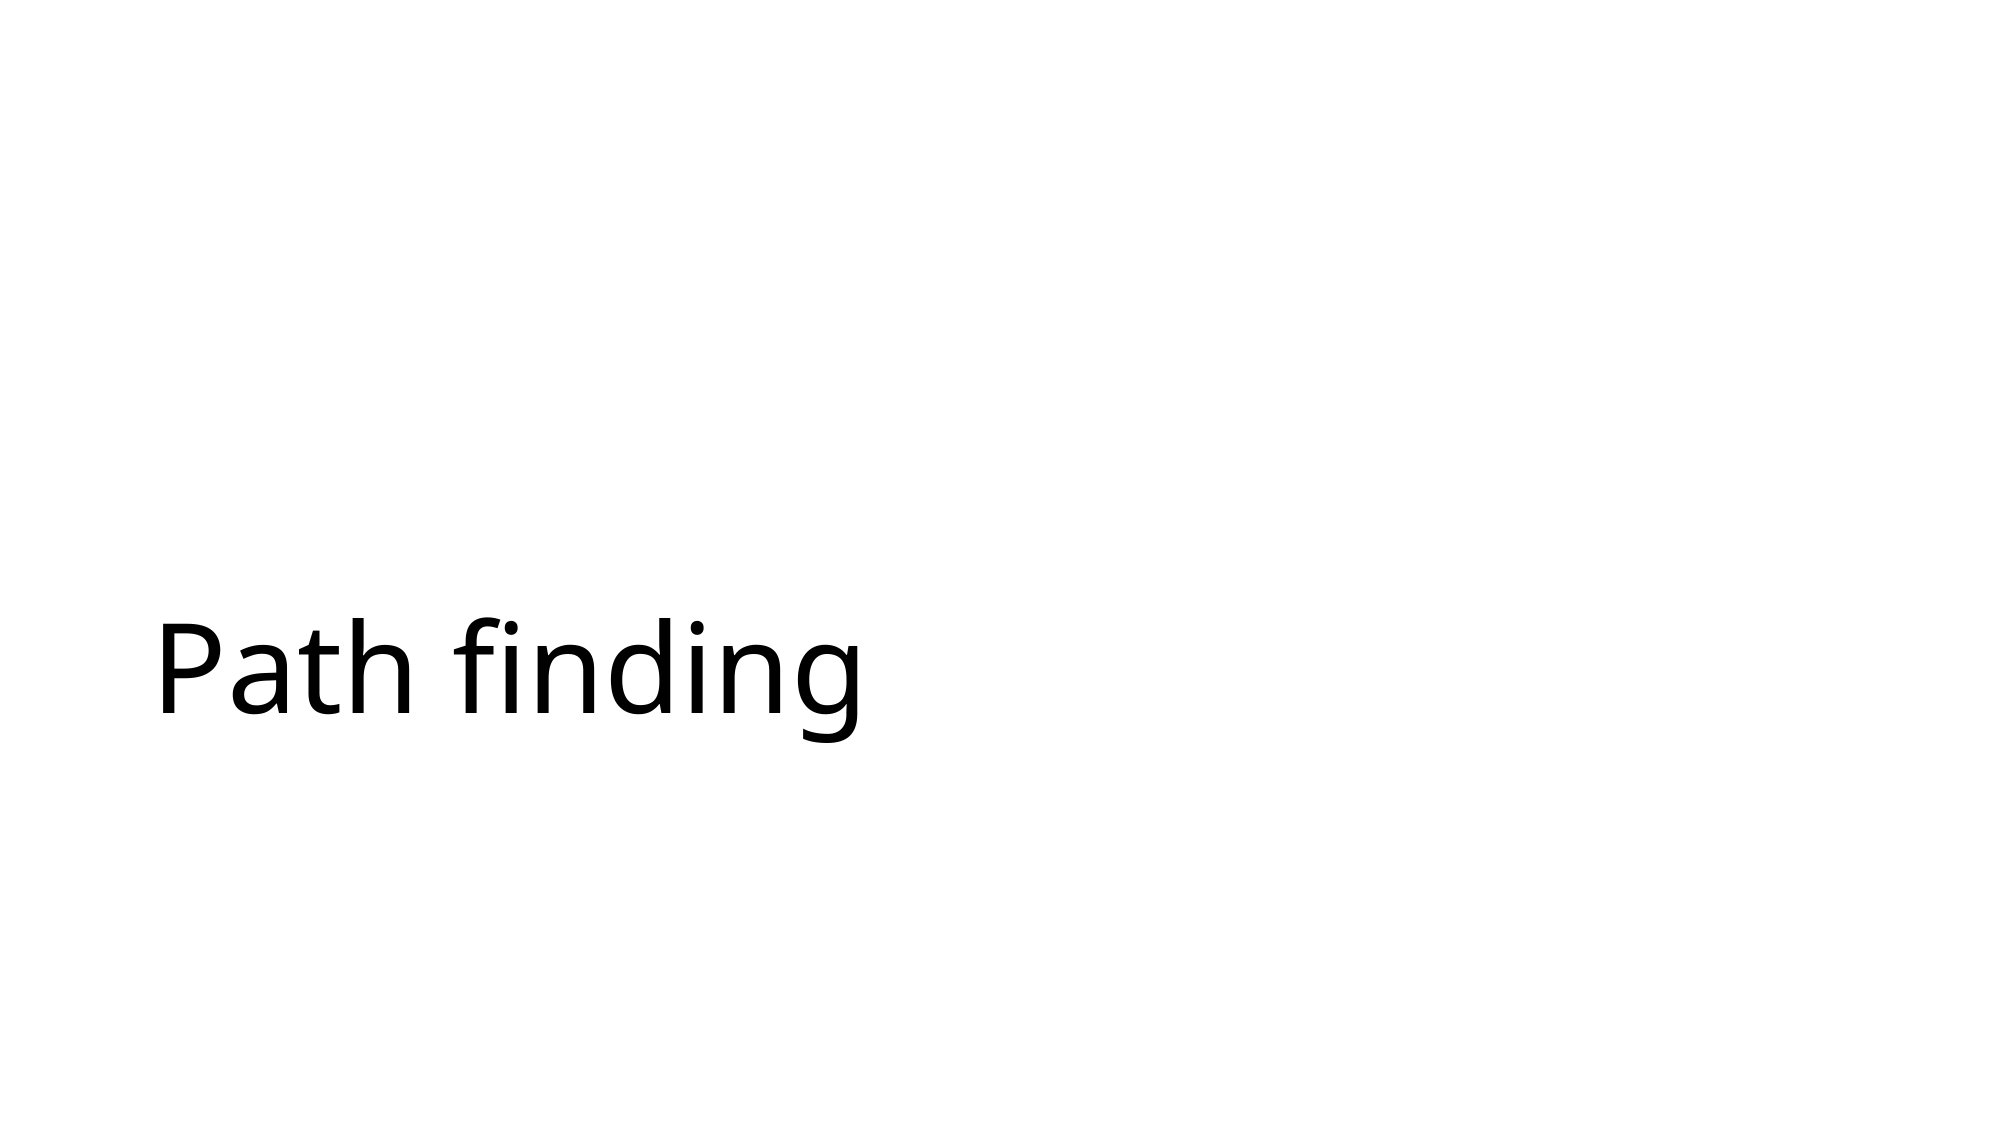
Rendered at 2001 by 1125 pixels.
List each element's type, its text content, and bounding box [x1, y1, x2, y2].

title Path finding [136, 280, 1862, 749]
